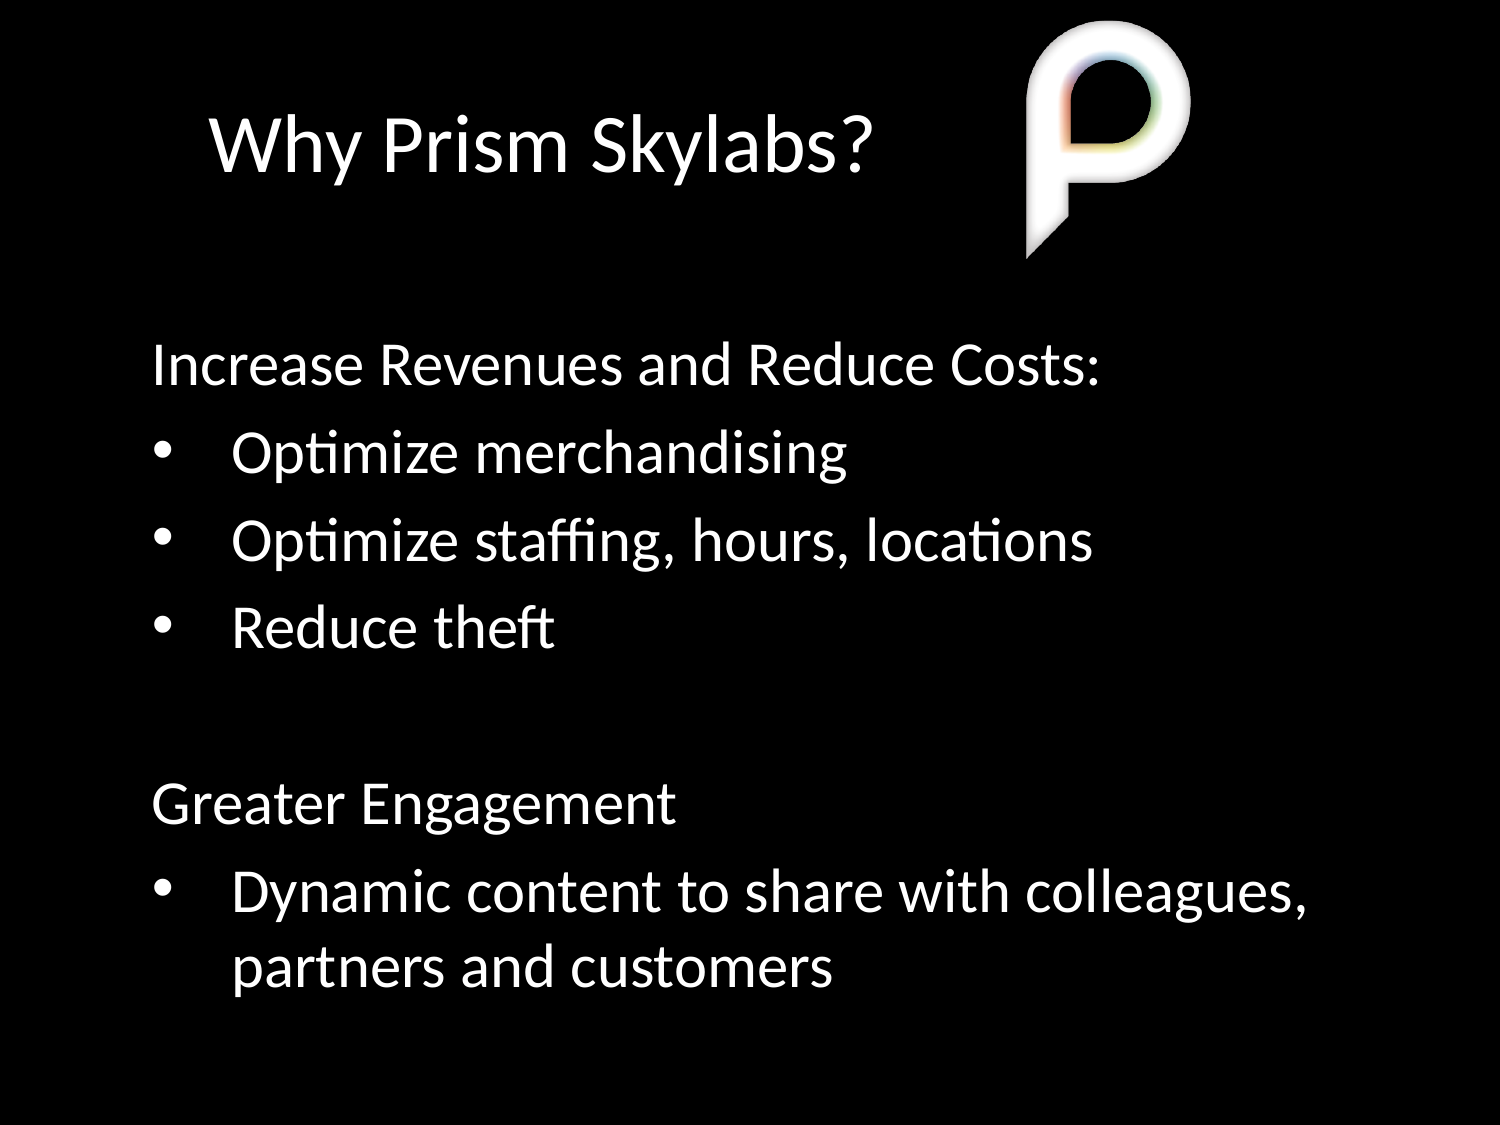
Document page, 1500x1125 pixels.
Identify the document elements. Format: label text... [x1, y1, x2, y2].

title Why Prism Skylabs? [92, 45, 863, 233]
list Increase Revenues and Reduce Costs: Optimize merchandising Optimize staffing, hours, locations Reduce theft Greater Engagement Dynamic content to share with colleagues, partners and customers [136, 315, 1425, 1012]
picture [868, 0, 1331, 316]
